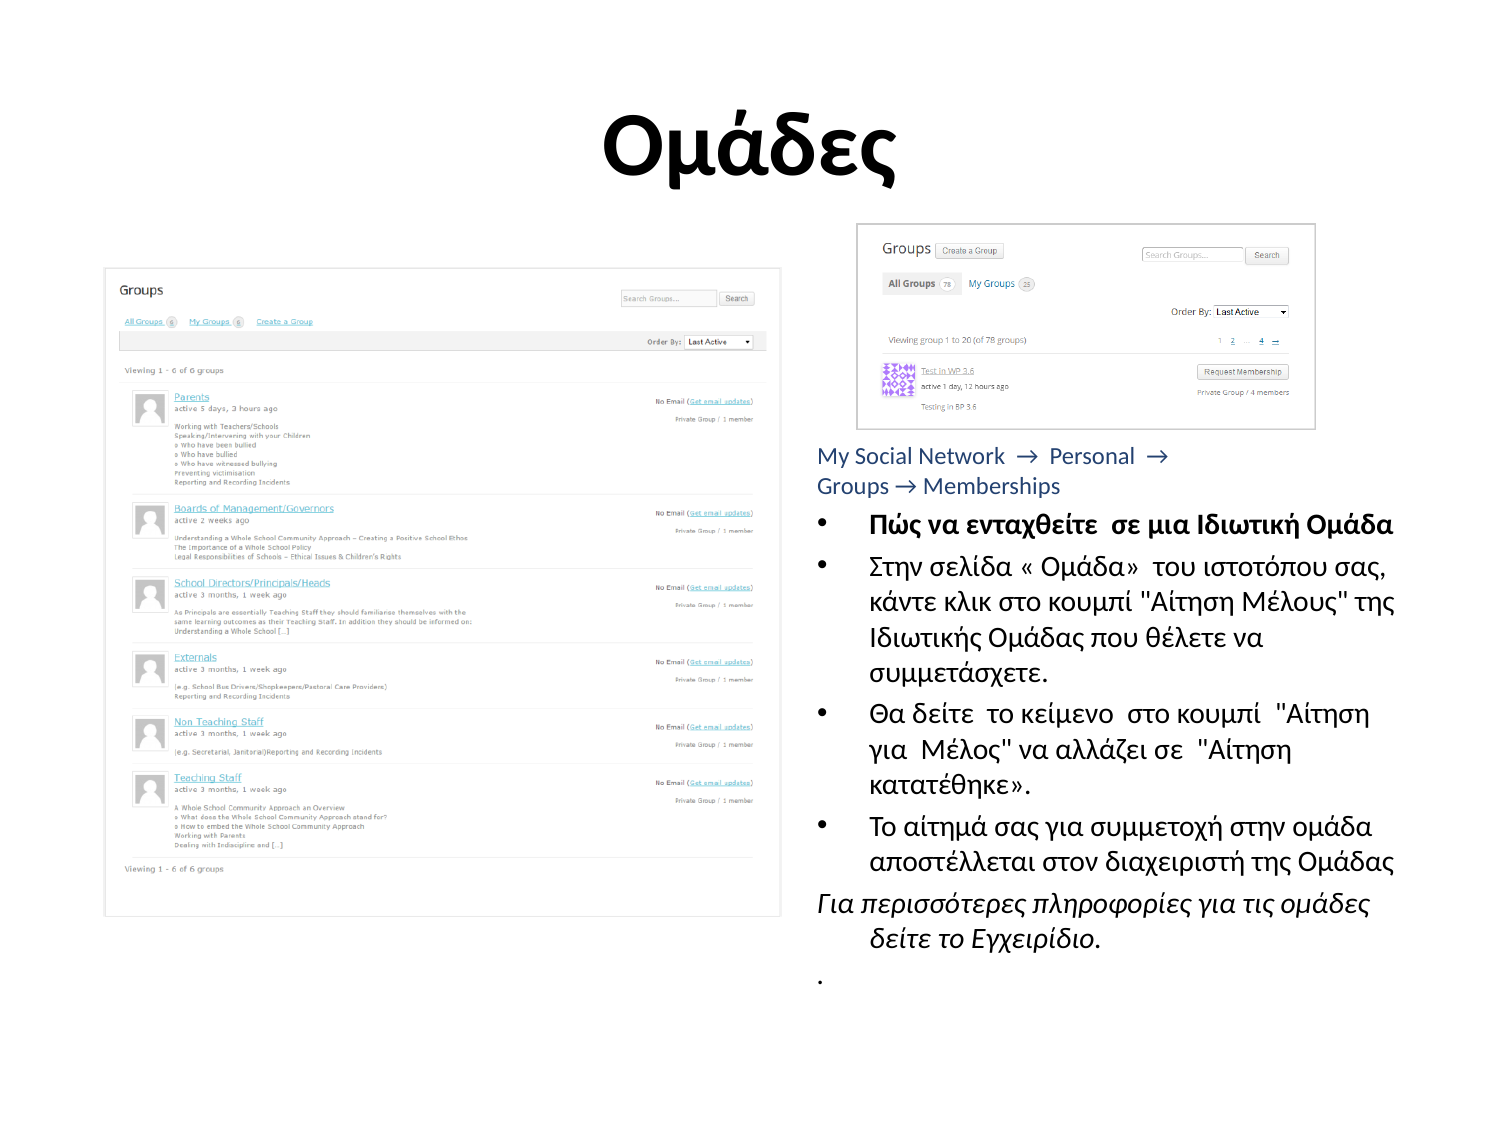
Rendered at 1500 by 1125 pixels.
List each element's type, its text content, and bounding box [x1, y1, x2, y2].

picture [856, 223, 1317, 430]
title Ομάδες [75, 45, 1425, 233]
picture [81, 261, 803, 924]
list My Social Network → Personal → Groups → Memberships Πώς να ενταχθείτε σε μια Ιδιωτική Ομάδα Στην σελίδα « Ομάδα» του ιστοτόπου σας, κάντε κλικ στο κουμπί "Αίτηση Μέλους" της Ιδιωτικής Ομάδας που θέλετε να συμμετάσχετε. Θα δείτε το κείμενο στο κουμπί "Αίτηση για Μέλος" να αλλάζει σε "Αίτηση κατατέθηκε». Το αίτημά σας για συμμετοχή στην ομάδα αποστέλλεται στον διαχειριστή της Ομάδας Για περισσότερες πληροφορίες για τις ομάδες δείτε το Εγχειρίδιο. . [802, 432, 1425, 1000]
